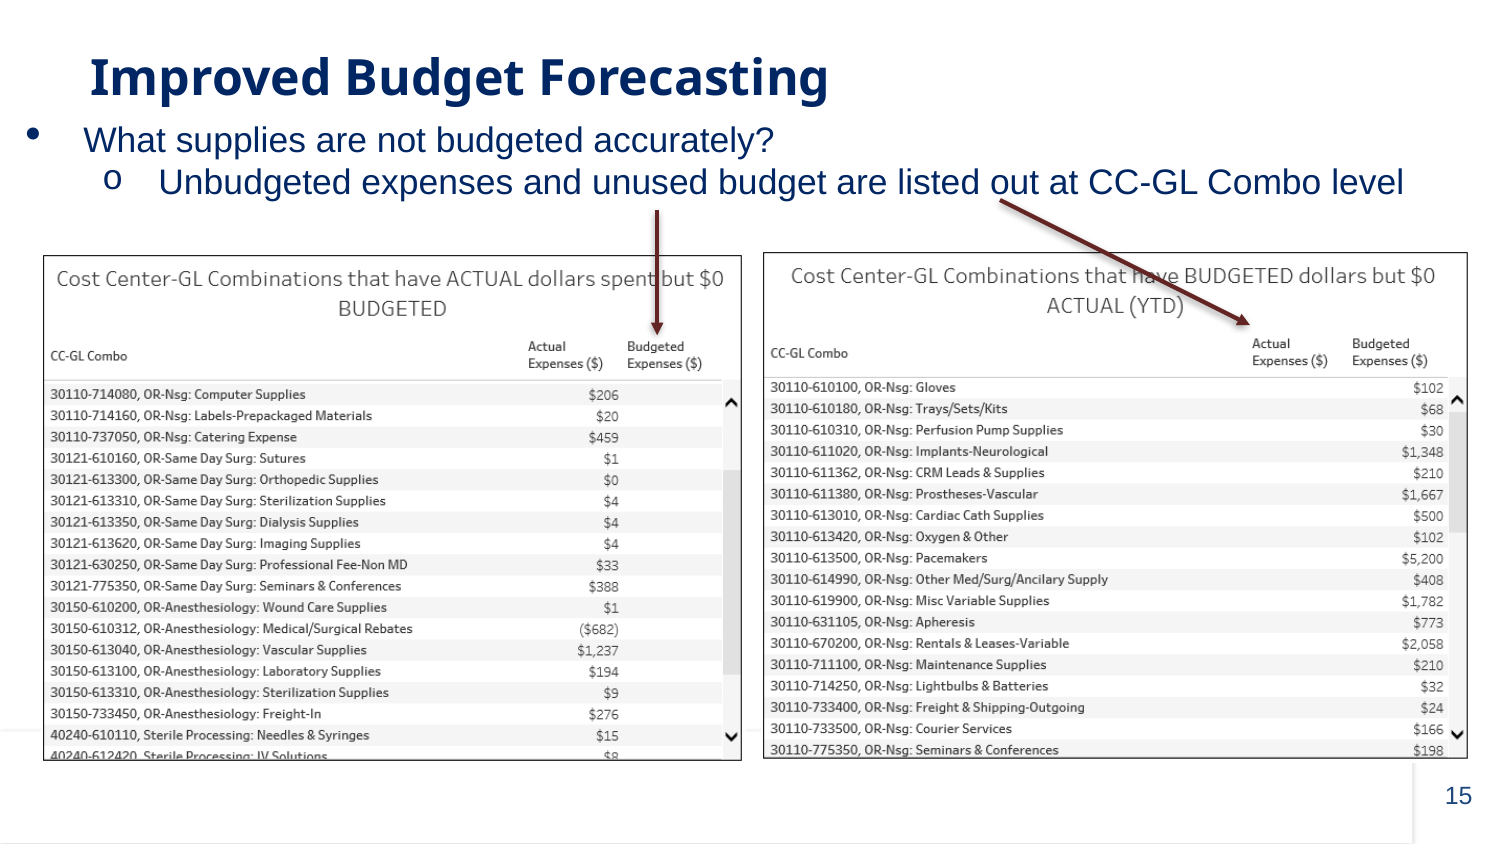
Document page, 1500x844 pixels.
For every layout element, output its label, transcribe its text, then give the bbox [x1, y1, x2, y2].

text_box What supplies are not budgeted accurately? Unbudgeted expenses and unused budget are listed out at CC-GL Combo level [12, 109, 1488, 210]
text_box [0, 731, 1413, 844]
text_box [999, 199, 1251, 326]
title Improved Budget Forecasting [75, 37, 1425, 125]
picture [0, 0, 1500, 844]
